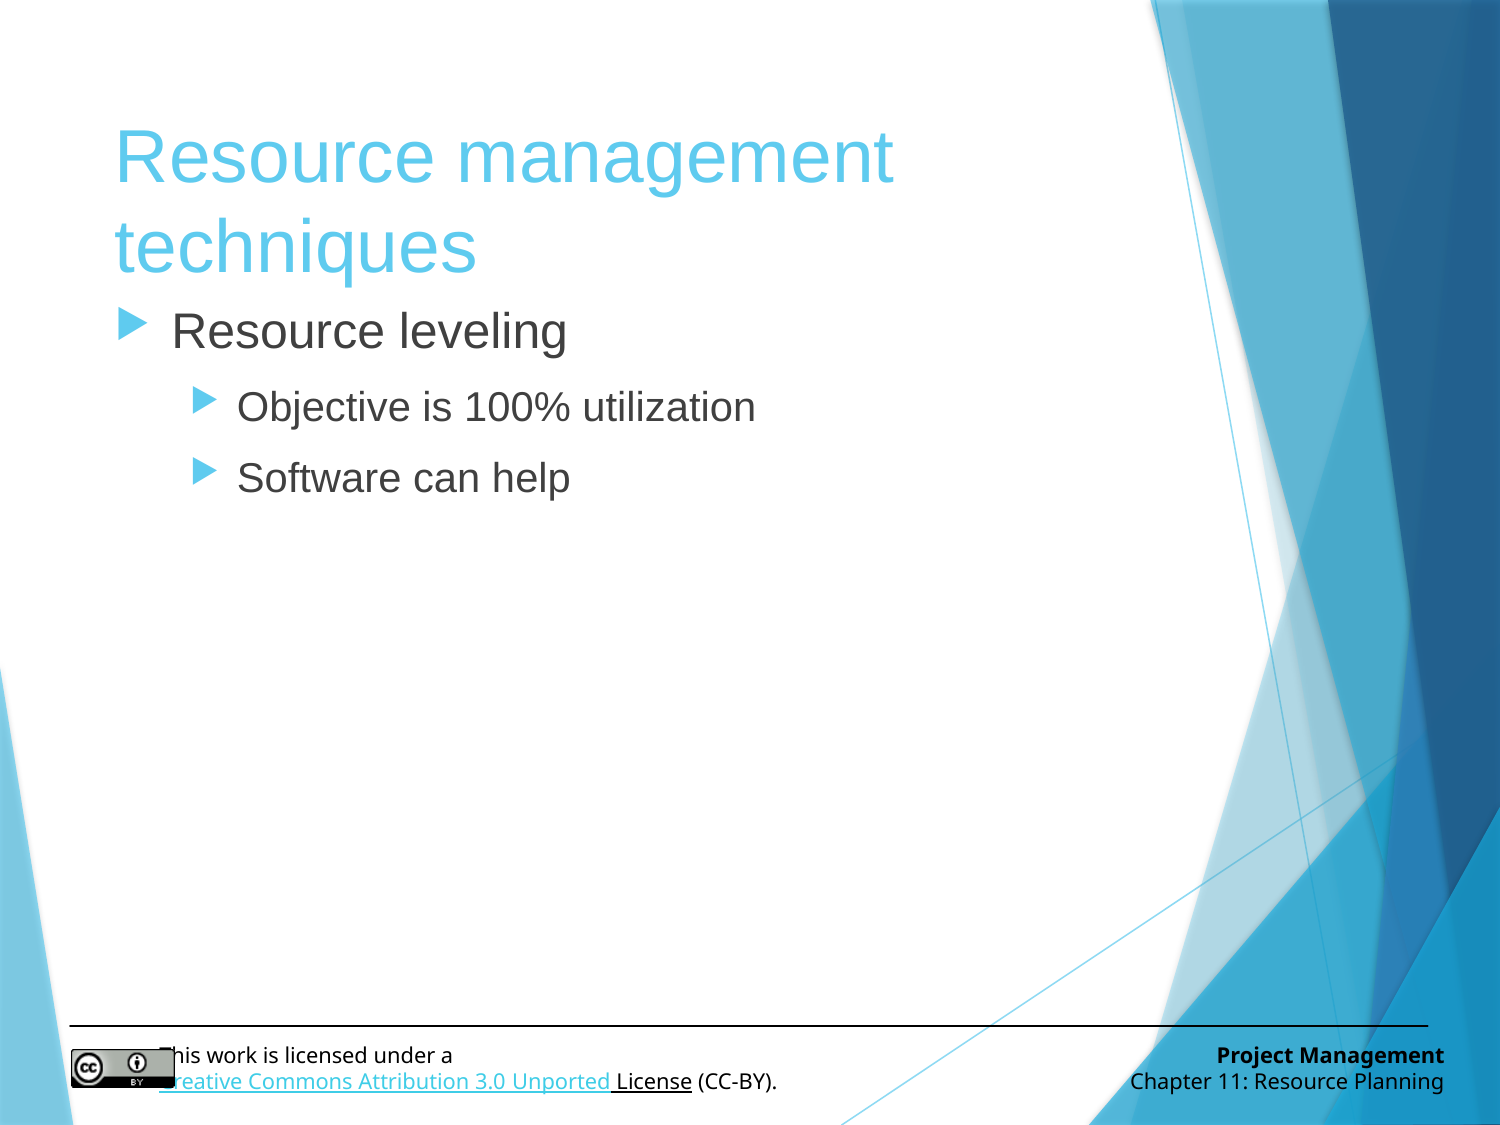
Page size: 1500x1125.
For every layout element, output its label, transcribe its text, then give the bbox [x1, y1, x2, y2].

picture [71, 1049, 175, 1088]
title Resource management techniques [99, 99, 1142, 291]
list Resource leveling Objective is 100% utilization Software can help [99, 291, 1142, 929]
